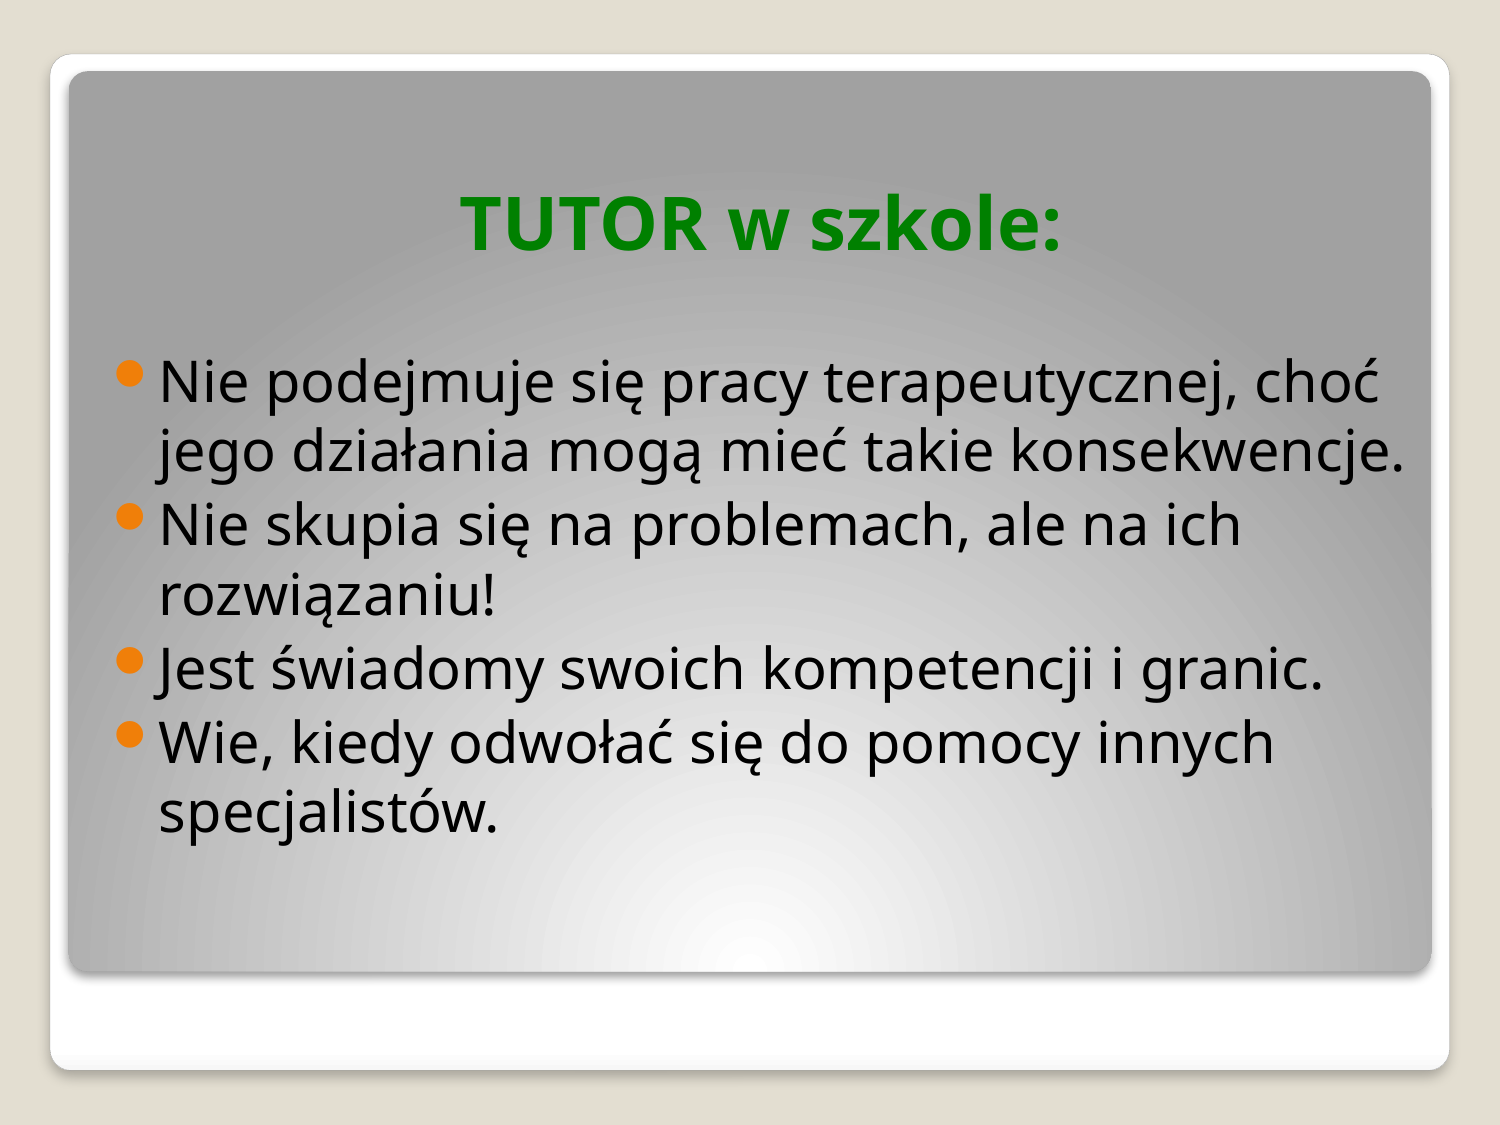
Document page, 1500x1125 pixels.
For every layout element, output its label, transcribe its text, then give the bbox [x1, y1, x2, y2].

list TUTOR w szkole: Nie podejmuje się pracy terapeutycznej, choć jego działania mogą mieć takie konsekwencje. Nie skupia się na problemach, ale na ich rozwiązaniu! Jest świadomy swoich kompetencji i granic. Wie, kiedy odwołać się do pomocy innych specjalistów. [82, 86, 1425, 917]
